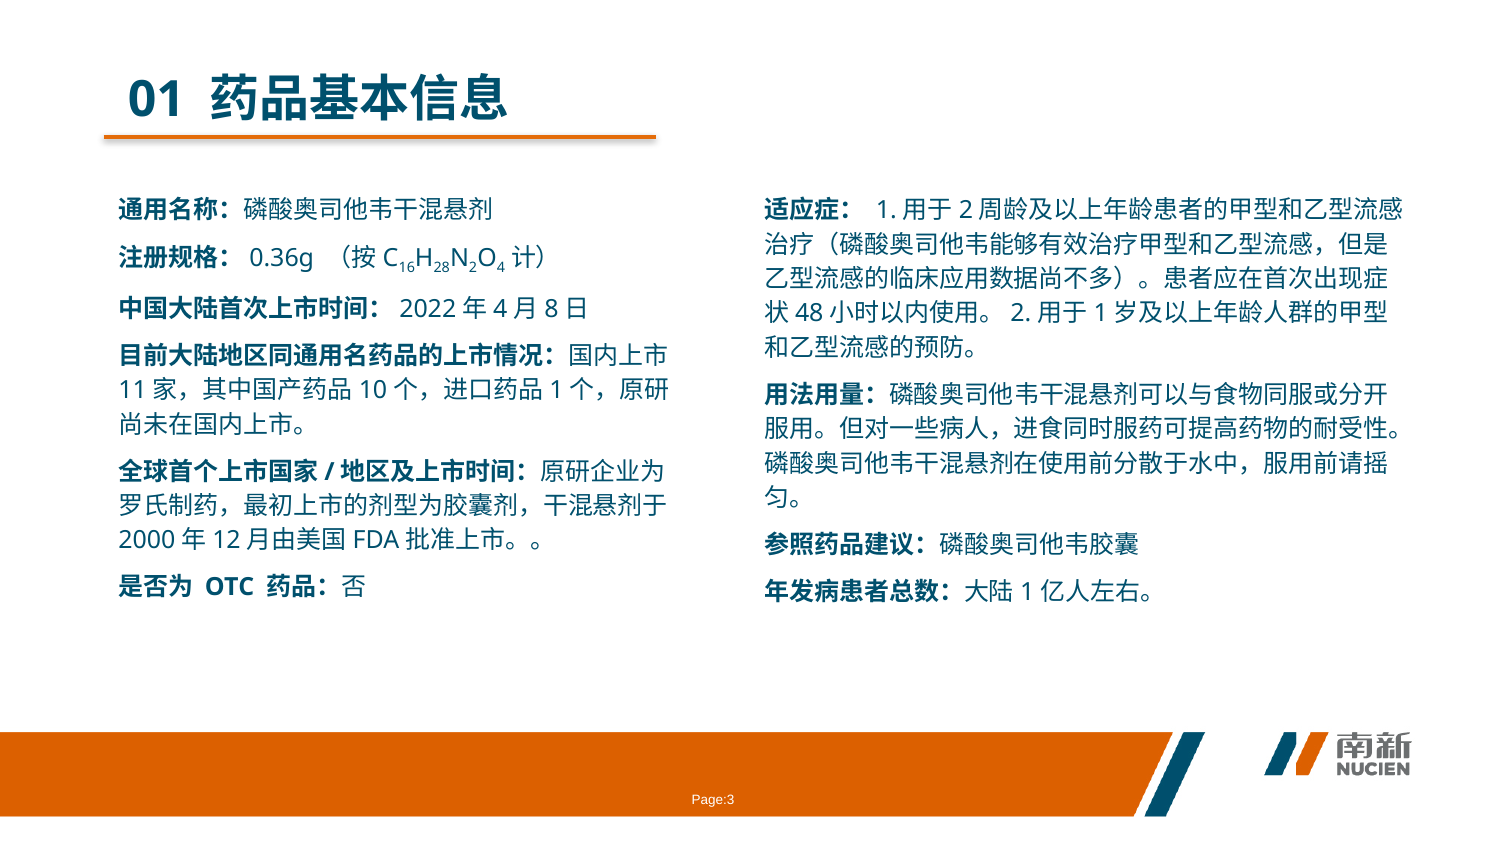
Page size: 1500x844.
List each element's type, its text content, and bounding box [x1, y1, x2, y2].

text_box 适应症： 1.用于2周龄及以上年龄患者的甲型和乙型流感治疗（磷酸奥司他韦能够有效治疗甲型和乙型流感，但是乙型流感的临床应用数据尚不多）。患者应在首次出现症状48小时以内使用。2.用于1岁及以上年龄人群的甲型和乙型流感的预防。 用法用量：磷酸奥司他韦干混悬剂可以与食物同服或分开服用。但对一些病人，进食同时服药可提高药物的耐受性。磷酸奥司他韦干混悬剂在使用前分散于水中，服用前请摇匀。 参照药品建议：磷酸奥司他韦胶囊 年发病患者总数：大陆1亿人左右。 [749, 181, 1422, 602]
text_box 通用名称：磷酸奥司他韦干混悬剂 注册规格：0.36g （按C16H28N2O4计） 中国大陆首次上市时间：2022年4月8日 目前大陆地区同通用名药品的上市情况：国内上市11家，其中国产药品10个，进口药品1个，原研尚未在国内上市。 全球首个上市国家/地区及上市时间：原研企业为罗氏制药，最初上市的剂型为胶囊剂，干混悬剂于2000年12月由美国FDA批准上市。。 是否为 OTC 药品：否 [103, 181, 703, 697]
picture [0, 0, 1500, 844]
text_box 01 药品基本信息 [113, 59, 614, 135]
slide_number Page: [579, 791, 735, 807]
